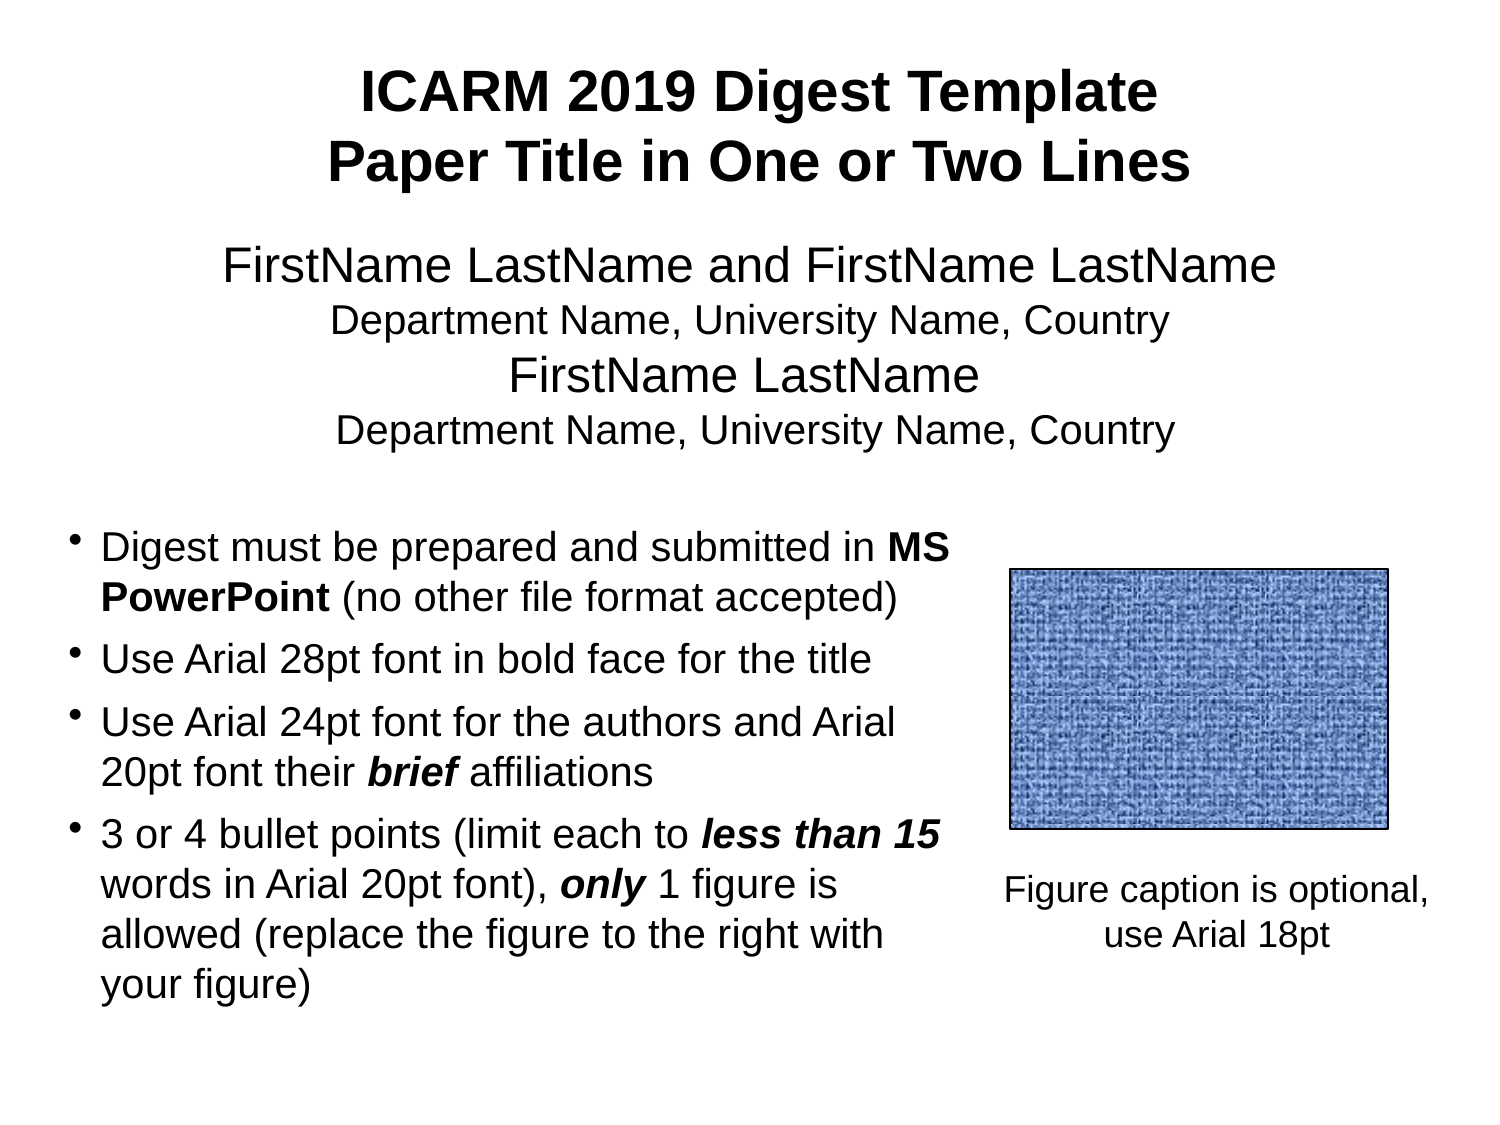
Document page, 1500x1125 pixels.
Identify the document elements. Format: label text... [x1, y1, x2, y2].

text_box Figure caption is optional, use Arial 18pt [981, 857, 1453, 963]
text_box [1009, 568, 1388, 829]
text_box Digest must be prepared and submitted in MS PowerPoint (no other file format accepted) Use Arial 28pt font in bold face for the title Use Arial 24pt font for the authors and Arial 20pt font their brief affiliations 3 or 4 bullet points (limit each to less than 15 words in Arial 20pt font), only 1 figure is allowed (replace the figure to the right with your figure) [53, 512, 979, 1106]
text_box FirstName LastName and FirstName LastName Department Name, University Name, Country FirstName LastName Department Name, University Name, Country [0, 217, 1500, 468]
text_box ICARM 2019 Digest Template Paper Title in One or Two Lines [66, 37, 1454, 209]
